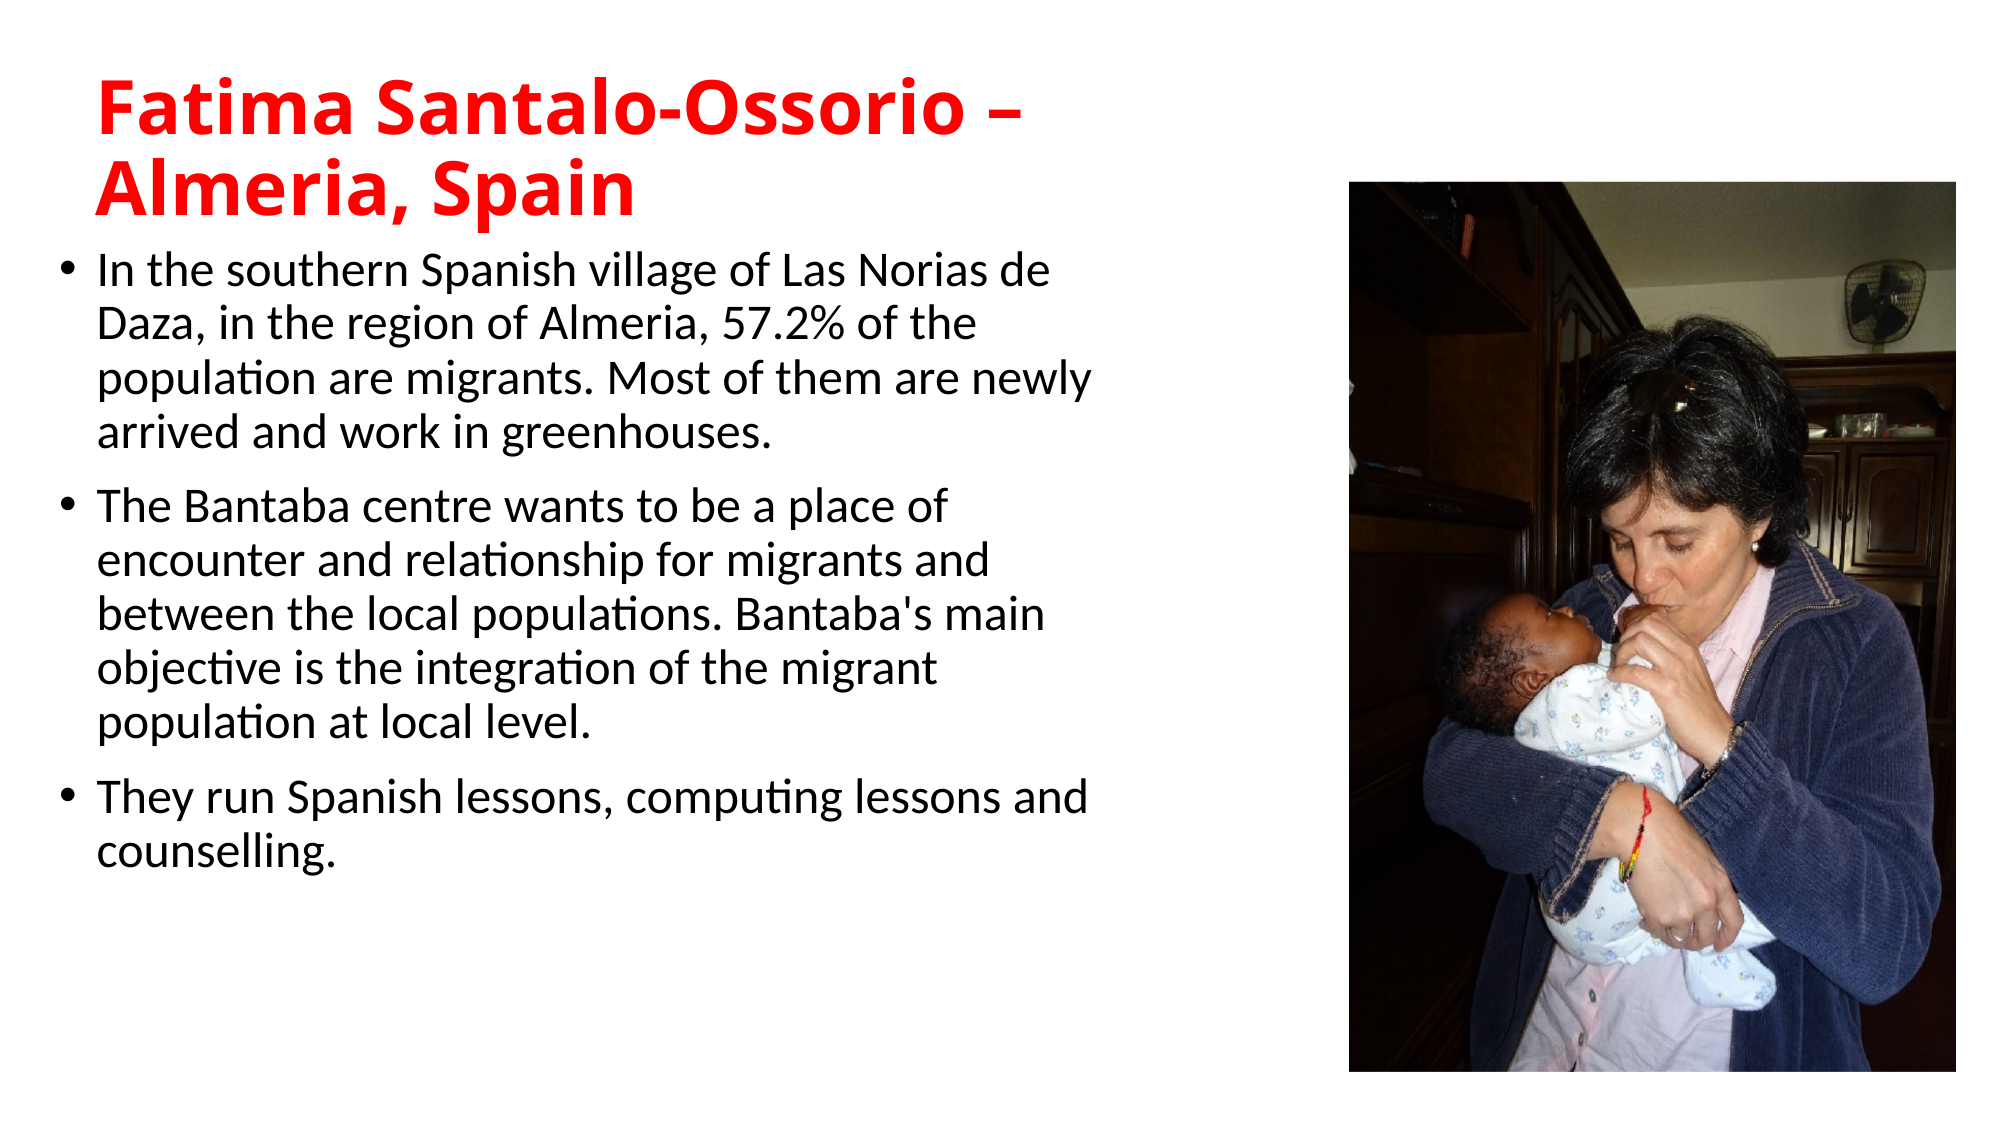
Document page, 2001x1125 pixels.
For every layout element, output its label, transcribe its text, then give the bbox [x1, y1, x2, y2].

title Fatima Santalo-Ossorio – Almeria, Spain [80, 40, 1327, 261]
list In the southern Spanish village of Las Norias de Daza, in the region of Almeria, 57.2% of the population are migrants. Most of them are newly arrived and work in greenhouses. The Bantaba centre wants to be a place of encounter and relationship for migrants and between the local populations. Bantaba's main objective is the integration of the migrant population at local level. They run Spanish lessons, computing lessons and counselling. [44, 235, 1146, 1125]
picture [1207, 183, 2000, 1071]
